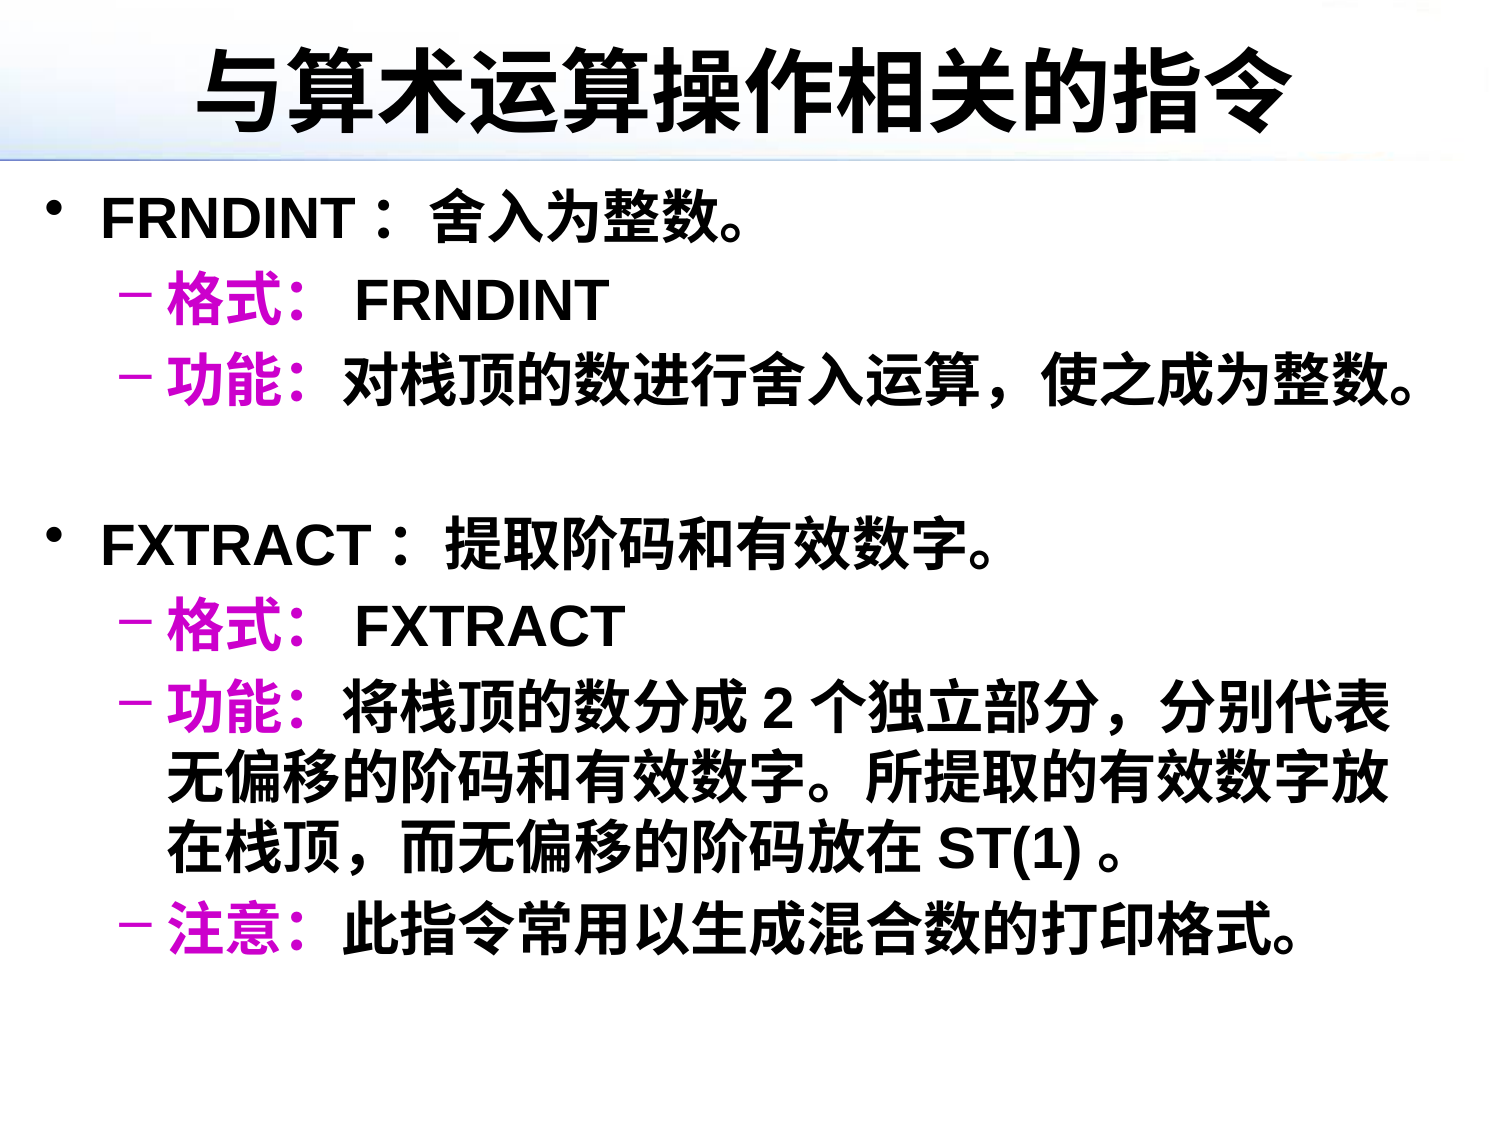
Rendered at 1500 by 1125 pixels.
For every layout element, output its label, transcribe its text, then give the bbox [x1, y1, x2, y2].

picture [0, 0, 1500, 161]
list FRNDINT：舍入为整数。 格式：FRNDINT 功能：对栈顶的数进行舍入运算，使之成为整数。 FXTRACT：提取阶码和有效数字。 格式：FXTRACT 功能：将栈顶的数分成2个独立部分，分别代表无偏移的阶码和有效数字。所提取的有效数字放在栈顶，而无偏移的阶码放在ST(1)。 注意：此指令常用以生成混合数的打印格式。 [29, 172, 1459, 1071]
title 与算术运算操作相关的指令 [29, 31, 1459, 147]
